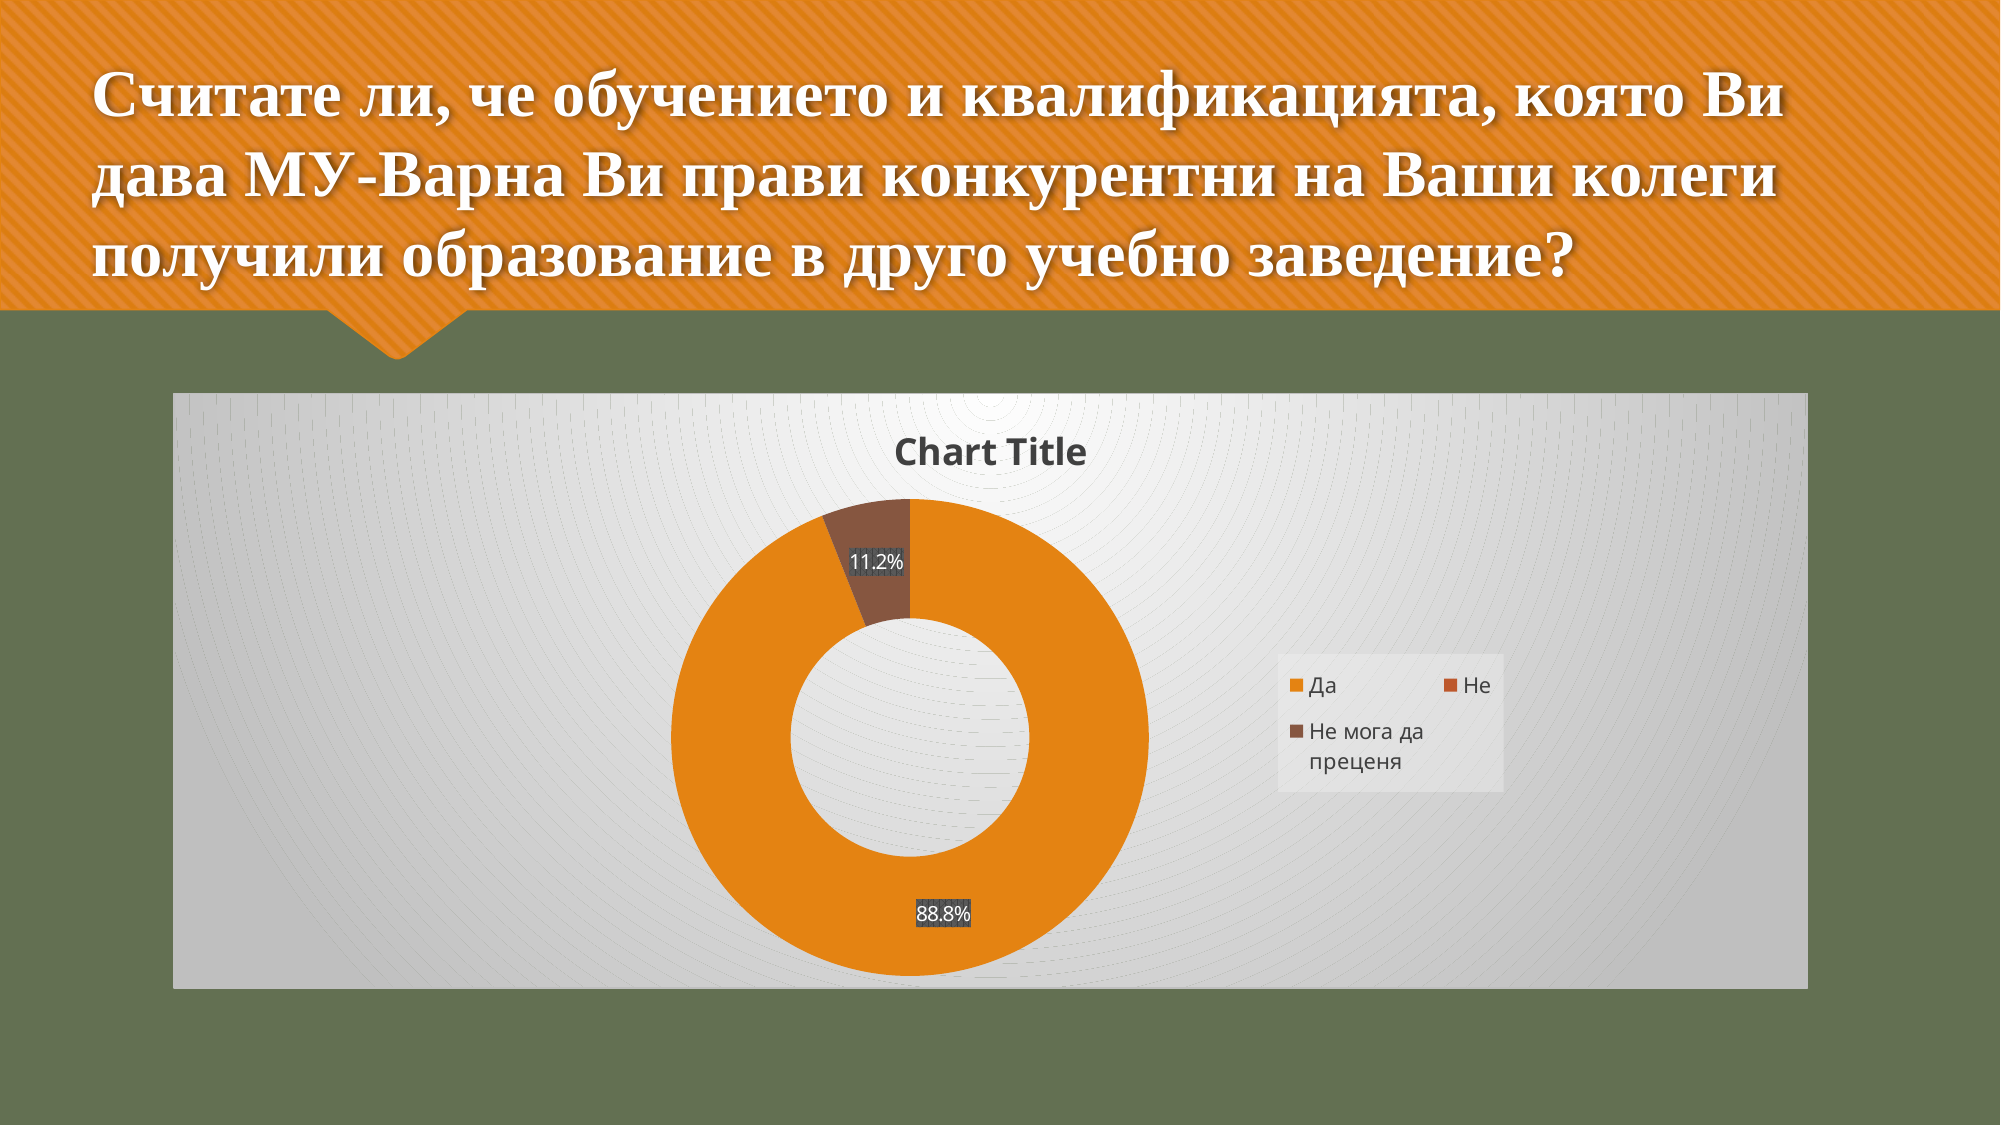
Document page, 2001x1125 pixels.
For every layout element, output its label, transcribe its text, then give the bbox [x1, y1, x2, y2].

title Считате ли, че обучението и квалификацията, която Ви дава МУ-Варна Ви прави конкурентни на Ваши колеги получили образование в друго учебно заведение? [76, 10, 1934, 298]
chart [172, 392, 1809, 989]
